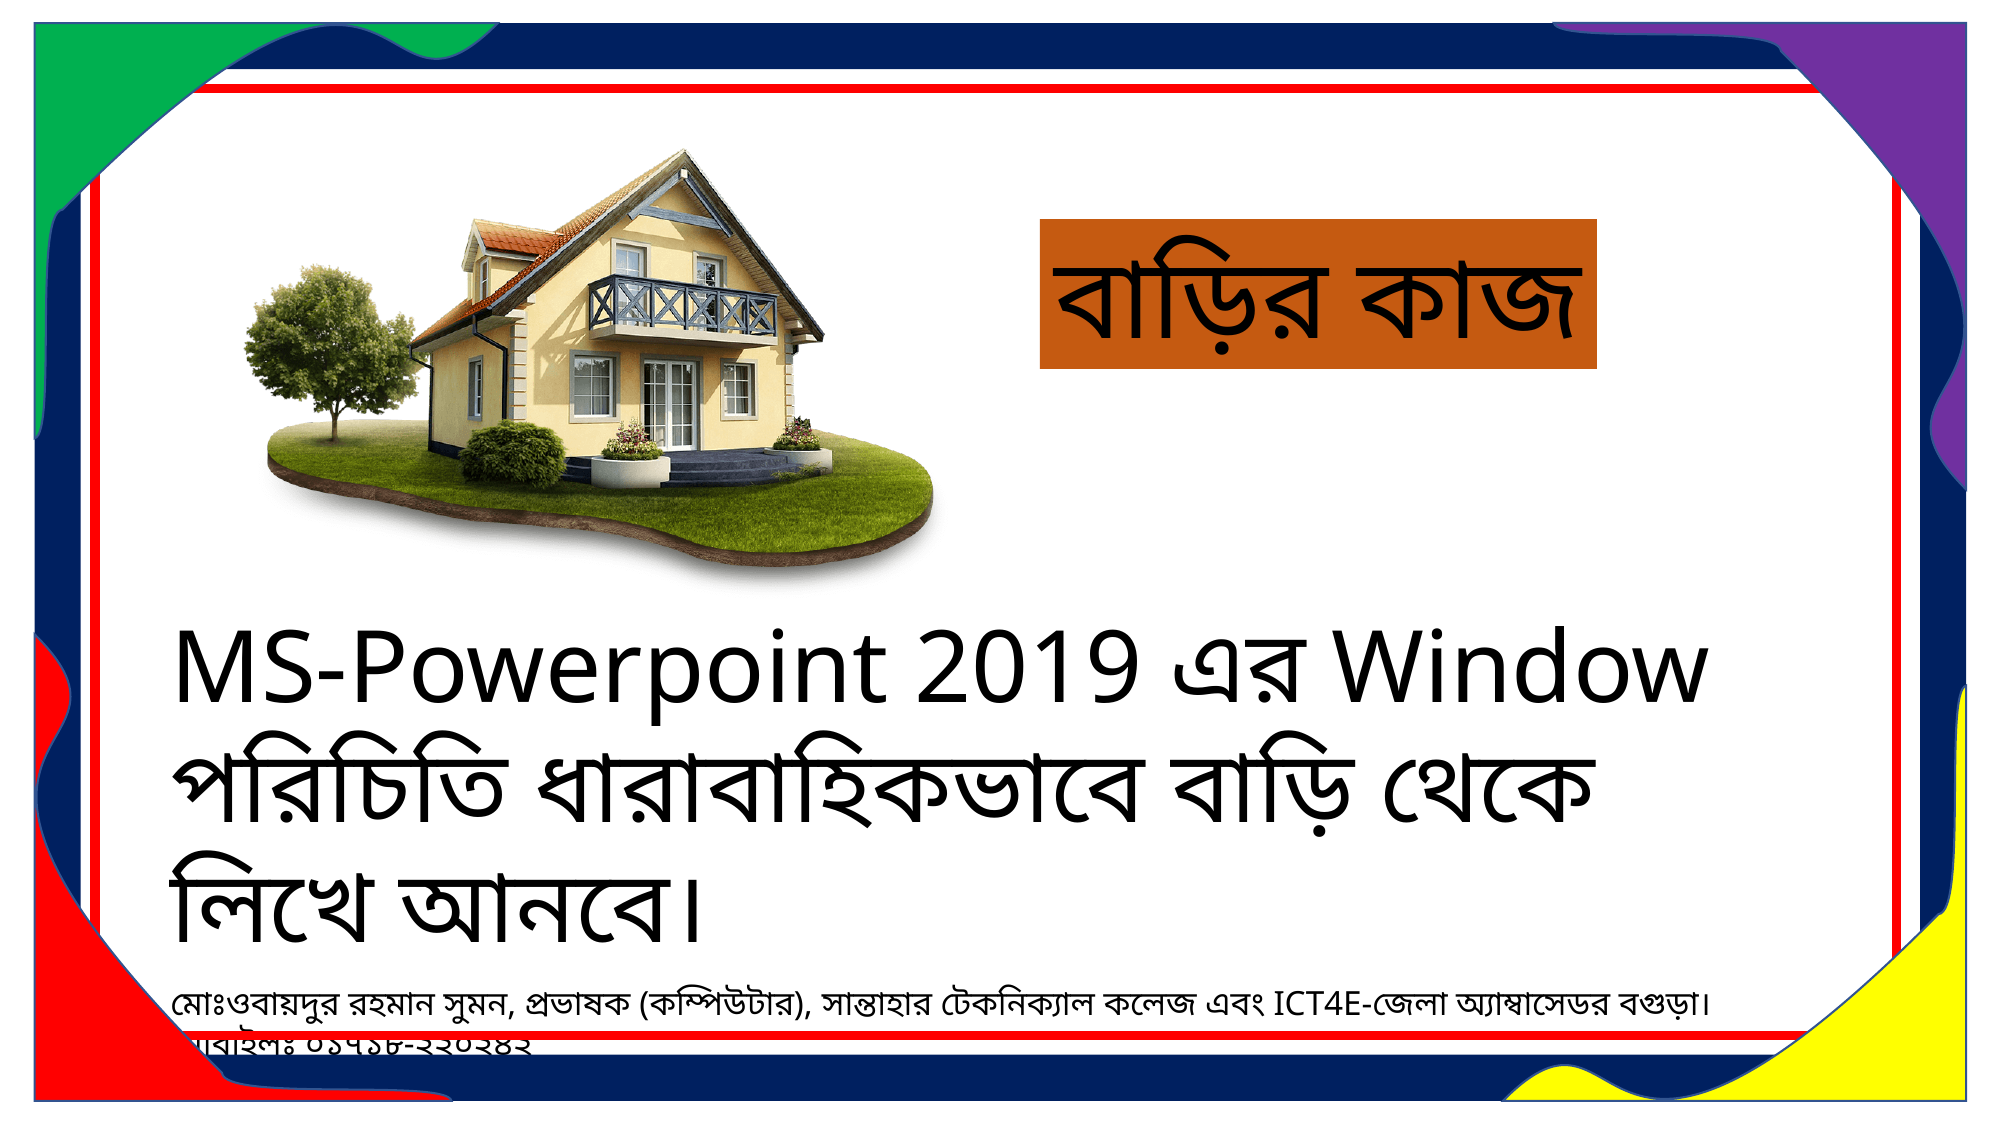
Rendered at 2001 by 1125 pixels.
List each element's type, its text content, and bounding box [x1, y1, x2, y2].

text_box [243, 148, 1534, 599]
text_box মোঃওবায়দুর রহমান সুমন, প্রভাষক (কম্পিউটার), সান্তাহার টেকনিক্যাল কলেজ এবং ICT4E-জেলা অ্যাম্বাসেডর বগুড়া। মোবাইলঃ ০১৭১৮-২২০২৪২ [155, 1101, 1729, 1110]
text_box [34, 23, 1967, 1101]
